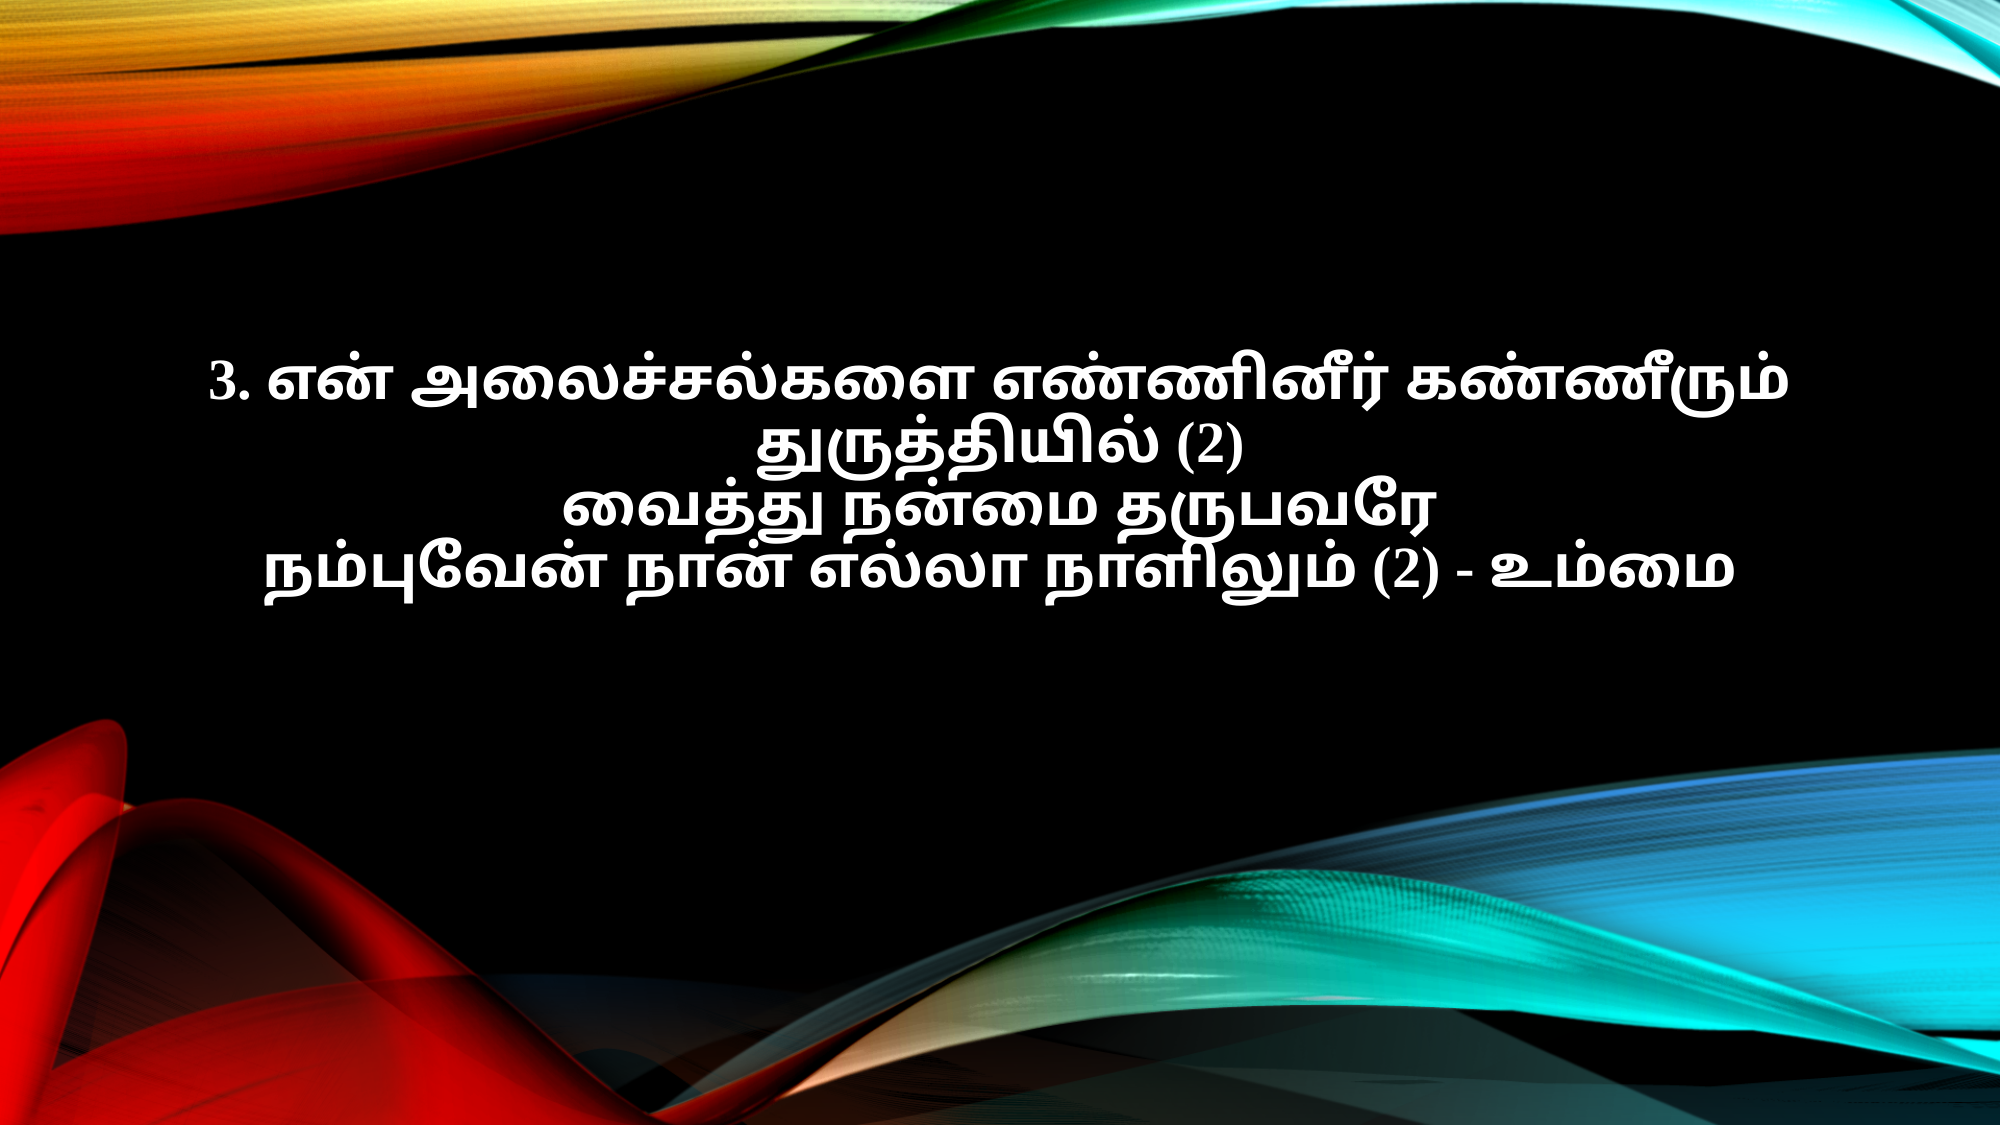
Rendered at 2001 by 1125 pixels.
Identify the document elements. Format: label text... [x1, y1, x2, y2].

subtitle 3. என் அலைச்சல்களை எண்ணினீர் கண்ணீரும் துருத்தியில் (2) வைத்து நன்மை தருபவரே நம்புவேன் நான் எல்லா நாளிலும் (2) - உம்மை [0, 0, 2000, 1125]
